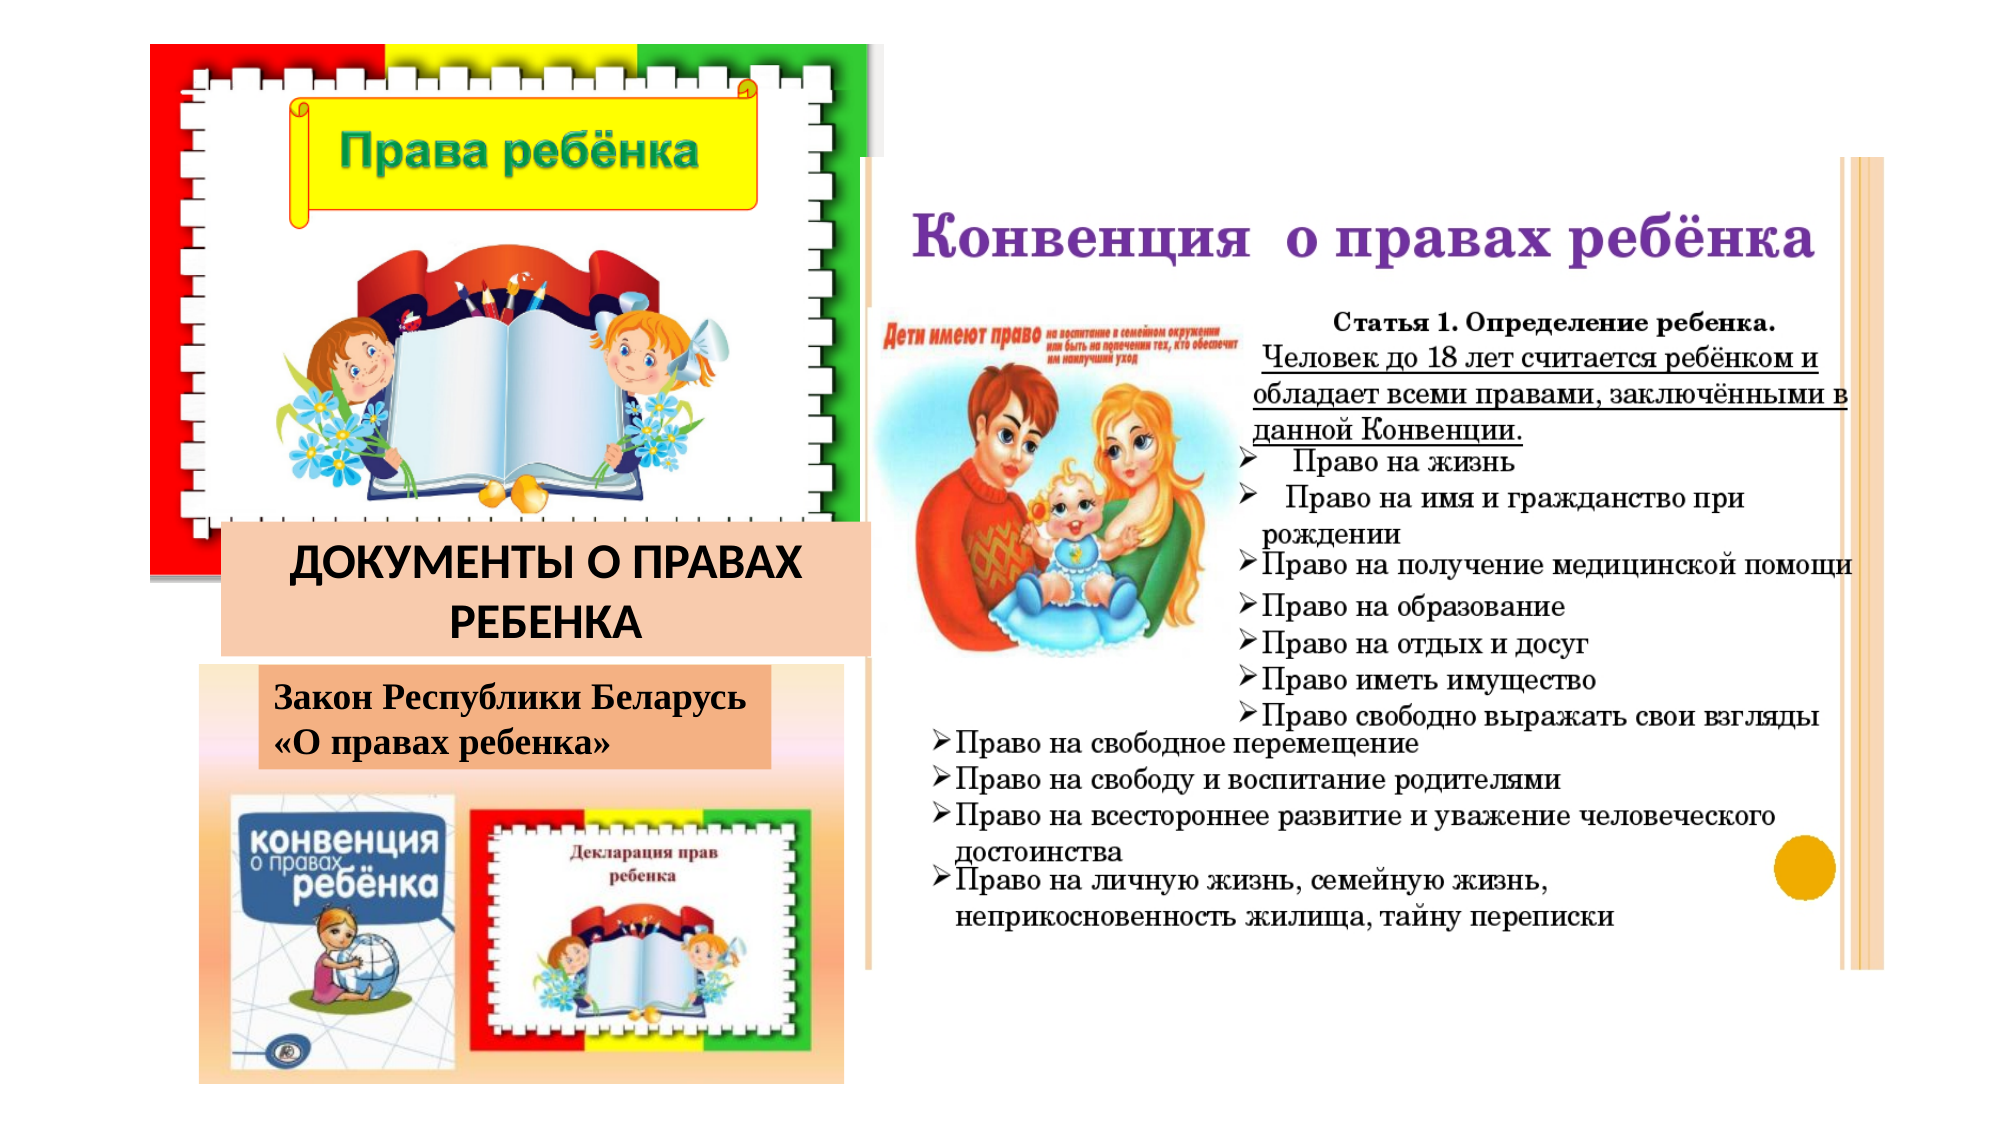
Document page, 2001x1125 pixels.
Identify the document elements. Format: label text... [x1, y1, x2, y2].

picture [198, 664, 845, 1084]
picture [150, 44, 1885, 972]
text_box ДОКУМЕНТЫ О ПРАВАХ РЕБЕНКА [221, 583, 860, 657]
